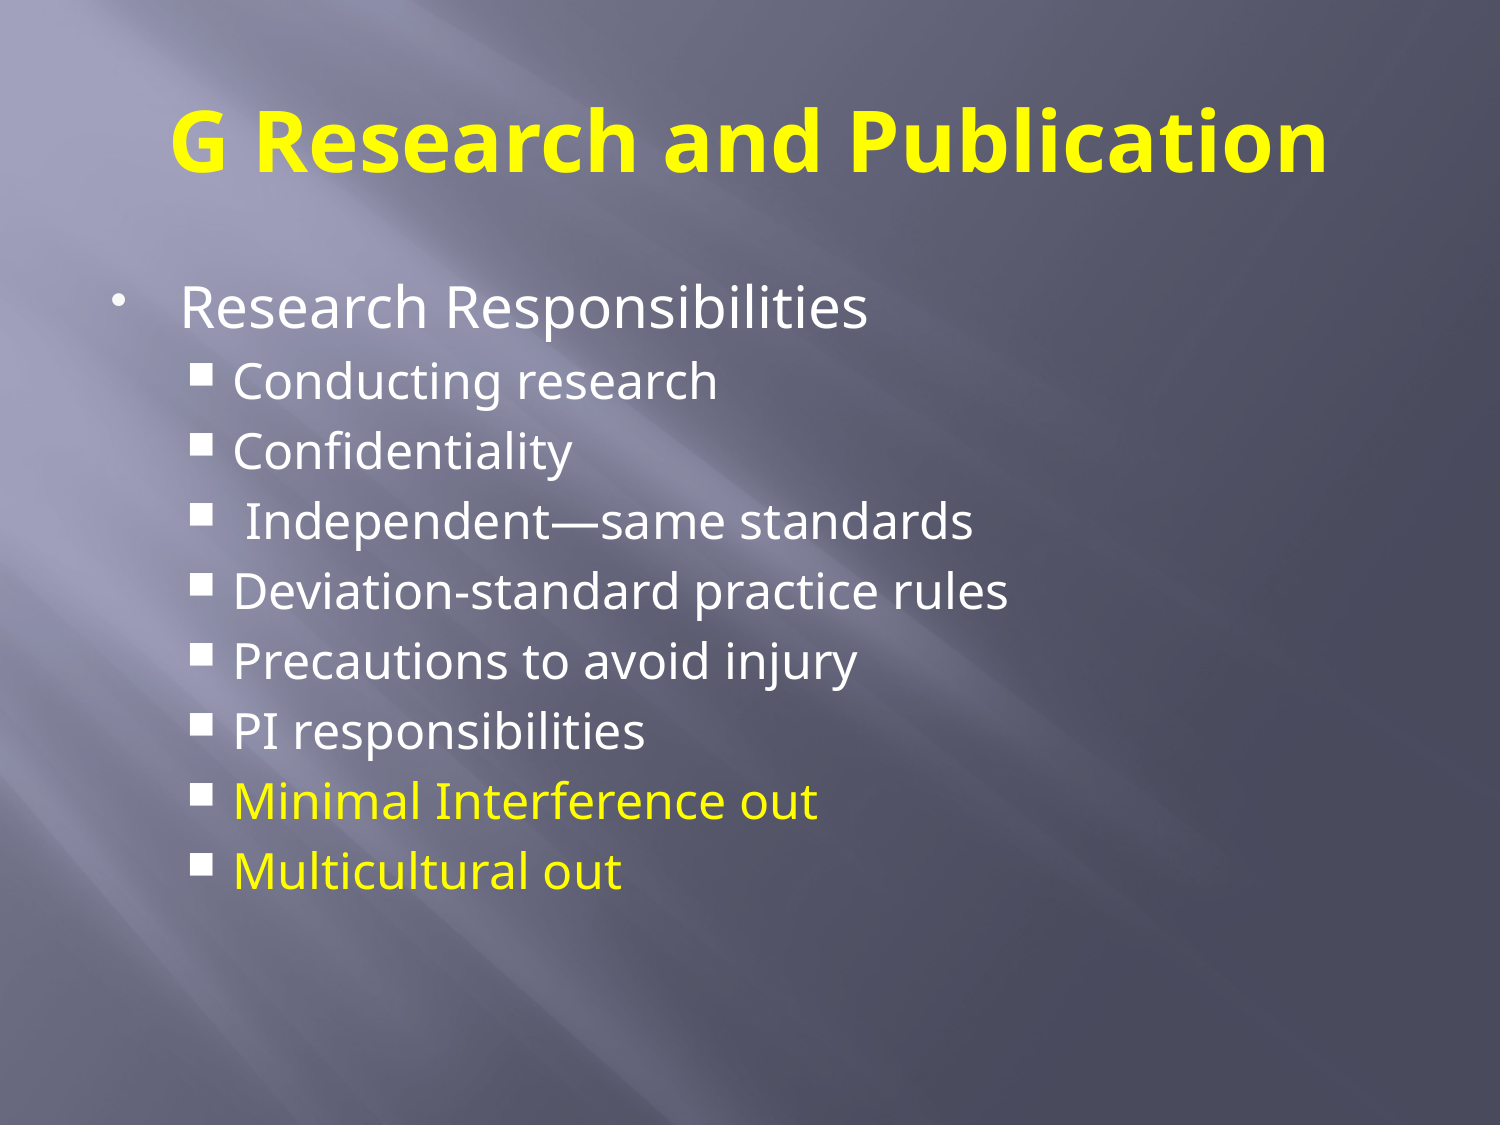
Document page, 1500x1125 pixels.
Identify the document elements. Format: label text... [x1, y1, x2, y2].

list Research Responsibilities Conducting research Confidentiality Independent—same standards Deviation-standard practice rules Precautions to avoid injury PI responsibilities Minimal Interference out Multicultural out [75, 262, 1425, 1035]
title G Research and Publication [75, 45, 1425, 233]
